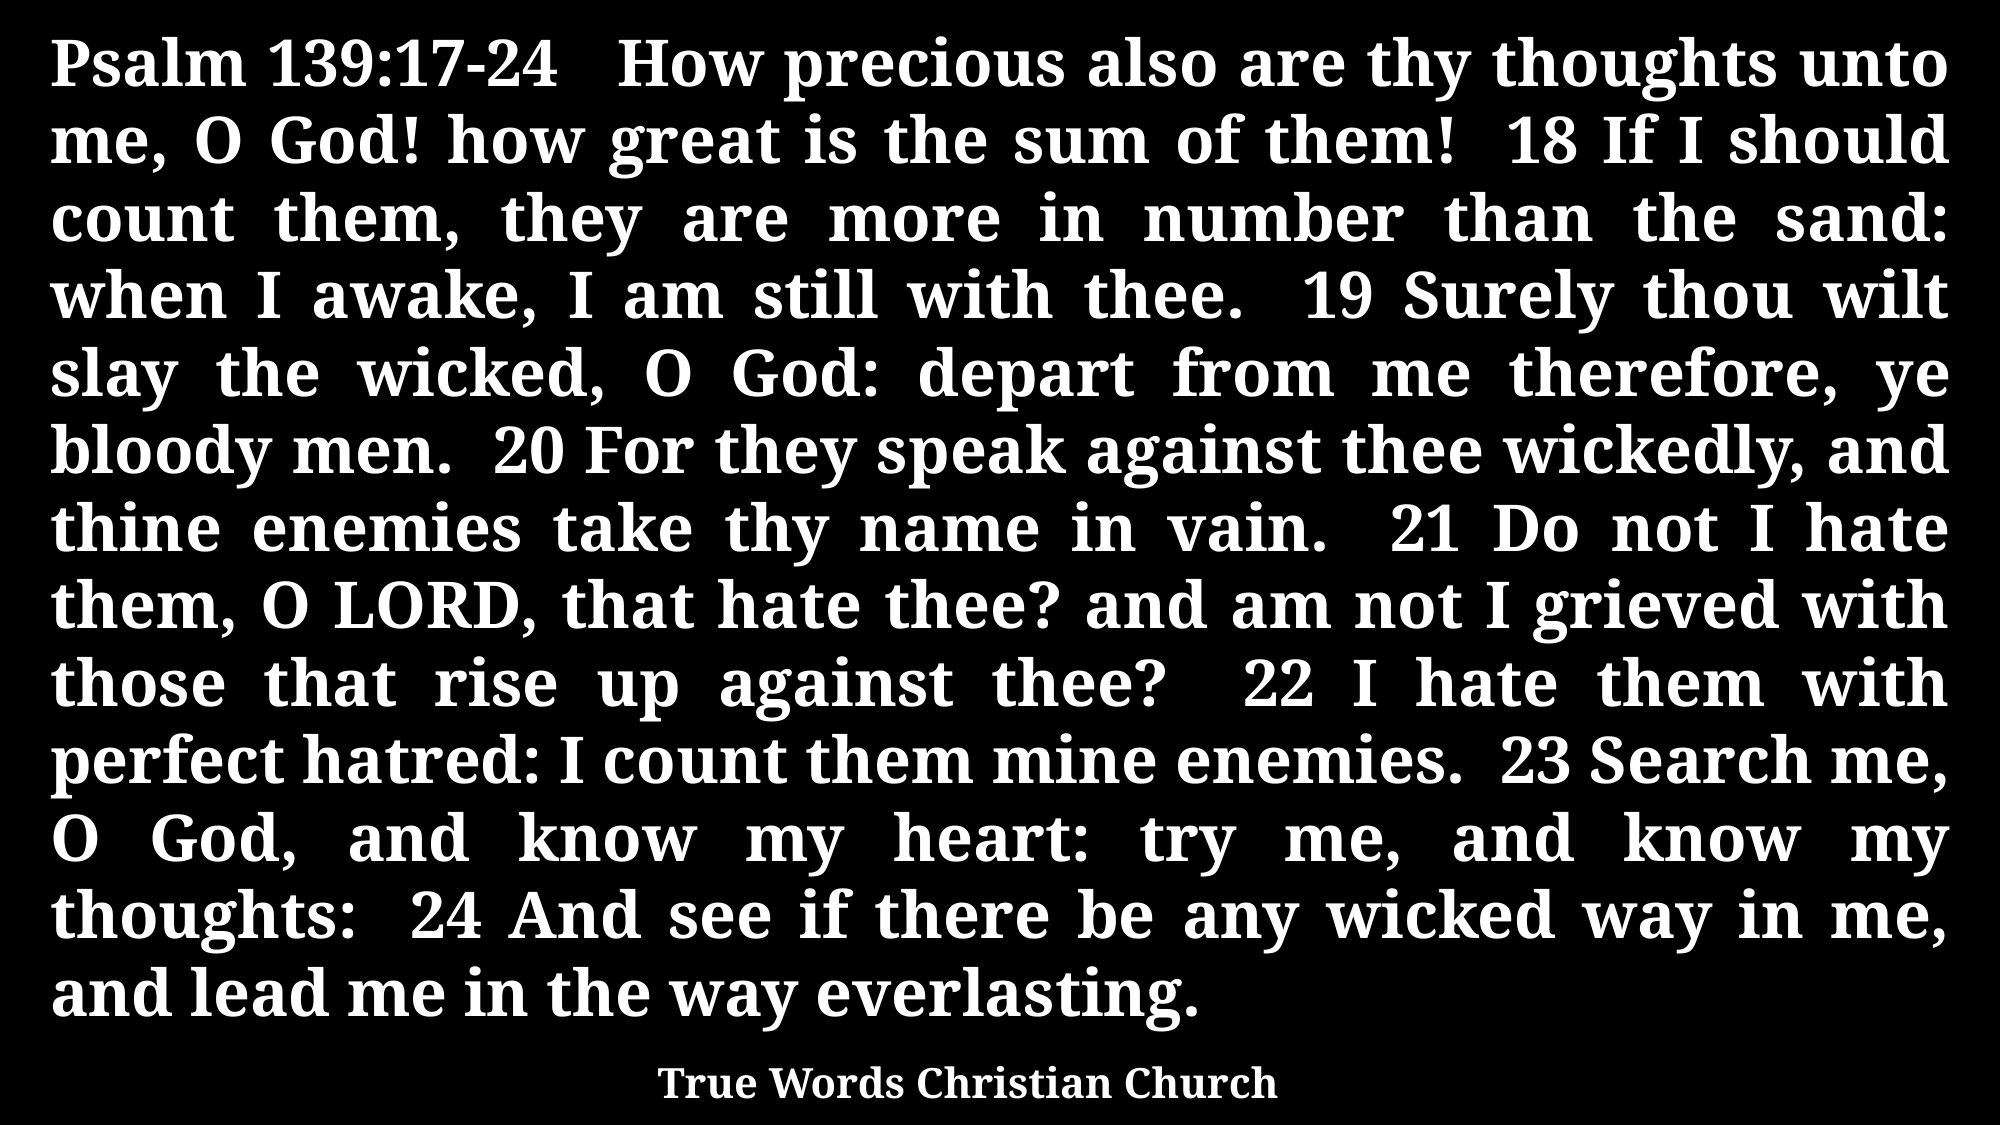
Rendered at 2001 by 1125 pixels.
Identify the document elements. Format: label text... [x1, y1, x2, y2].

text_box Psalm 139:17-24 How precious also are thy thoughts unto me, O God! how great is the sum of them! 18 If I should count them, they are more in number than the sand: when I awake, I am still with thee. 19 Surely thou wilt slay the wicked, O God: depart from me therefore, ye bloody men. 20 For they speak against thee wickedly, and thine enemies take thy name in vain. 21 Do not I hate them, O LORD, that hate thee? and am not I grieved with those that rise up against thee? 22 I hate them with perfect hatred: I count them mine enemies. 23 Search me, O God, and know my heart: try me, and know my thoughts: 24 And see if there be any wicked way in me, and lead me in the way everlasting. [35, 14, 1965, 1037]
text_box True Words Christian Church [642, 1049, 1294, 1114]
